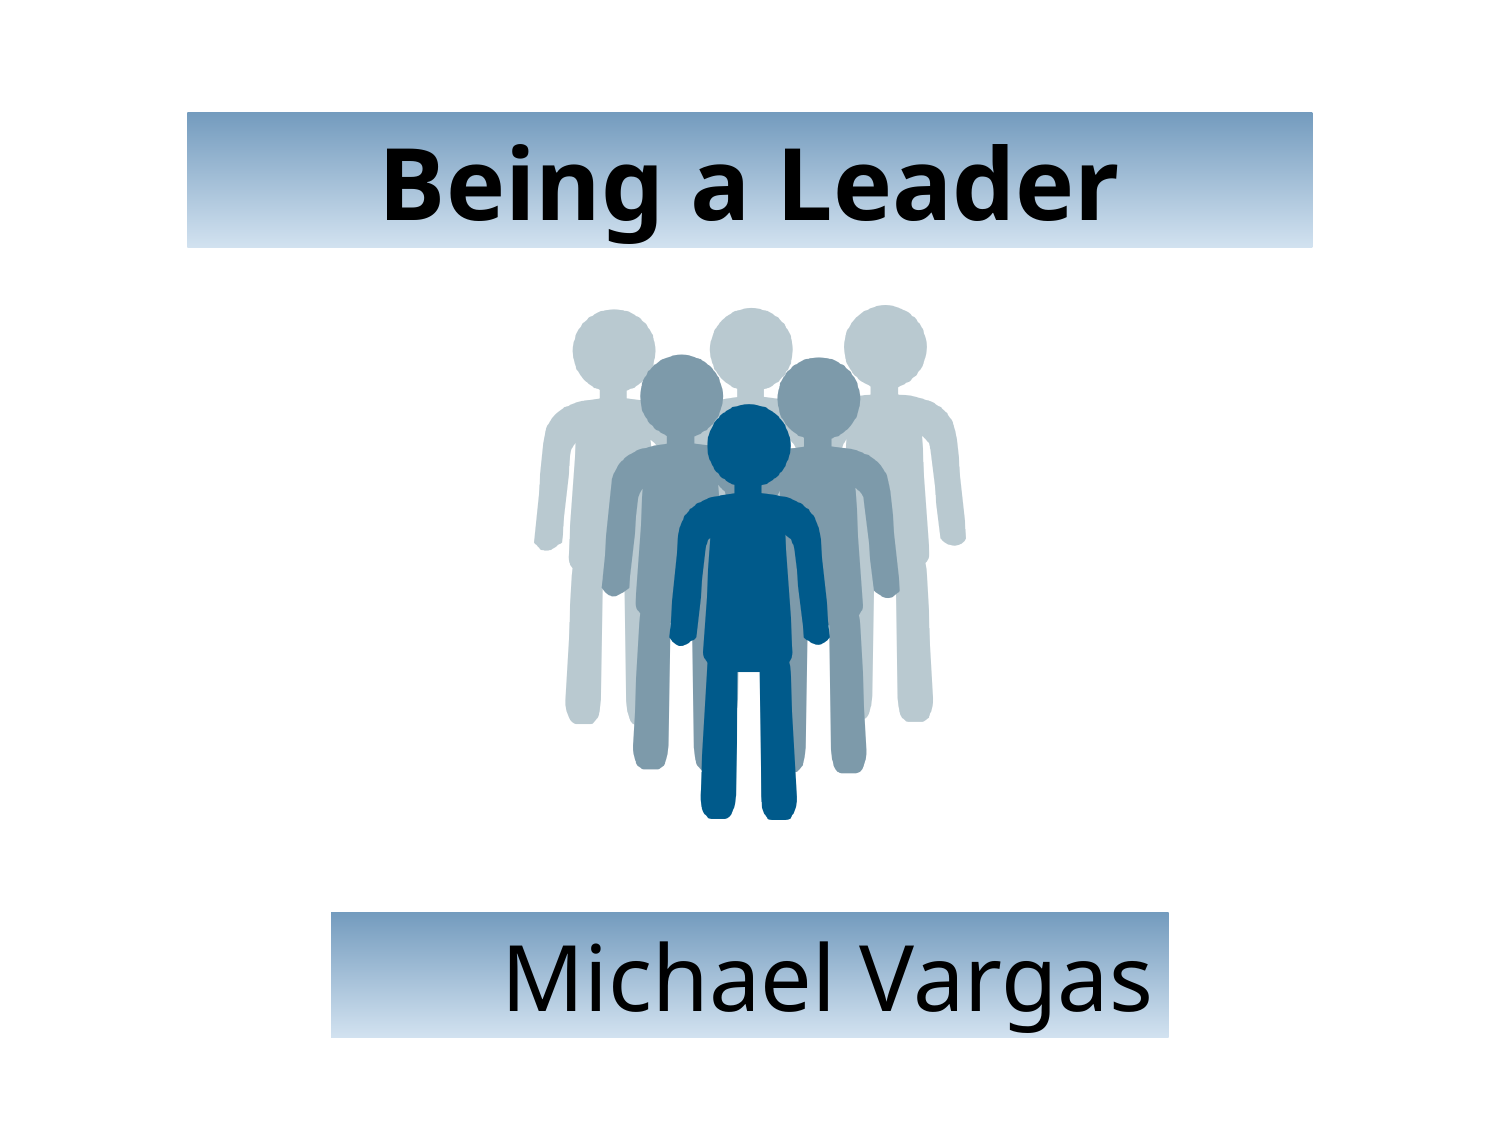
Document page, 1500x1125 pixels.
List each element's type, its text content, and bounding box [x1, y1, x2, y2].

text_box Michael Vargas [331, 912, 1169, 1038]
picture [534, 305, 966, 820]
text_box Being a Leader [187, 112, 1313, 248]
